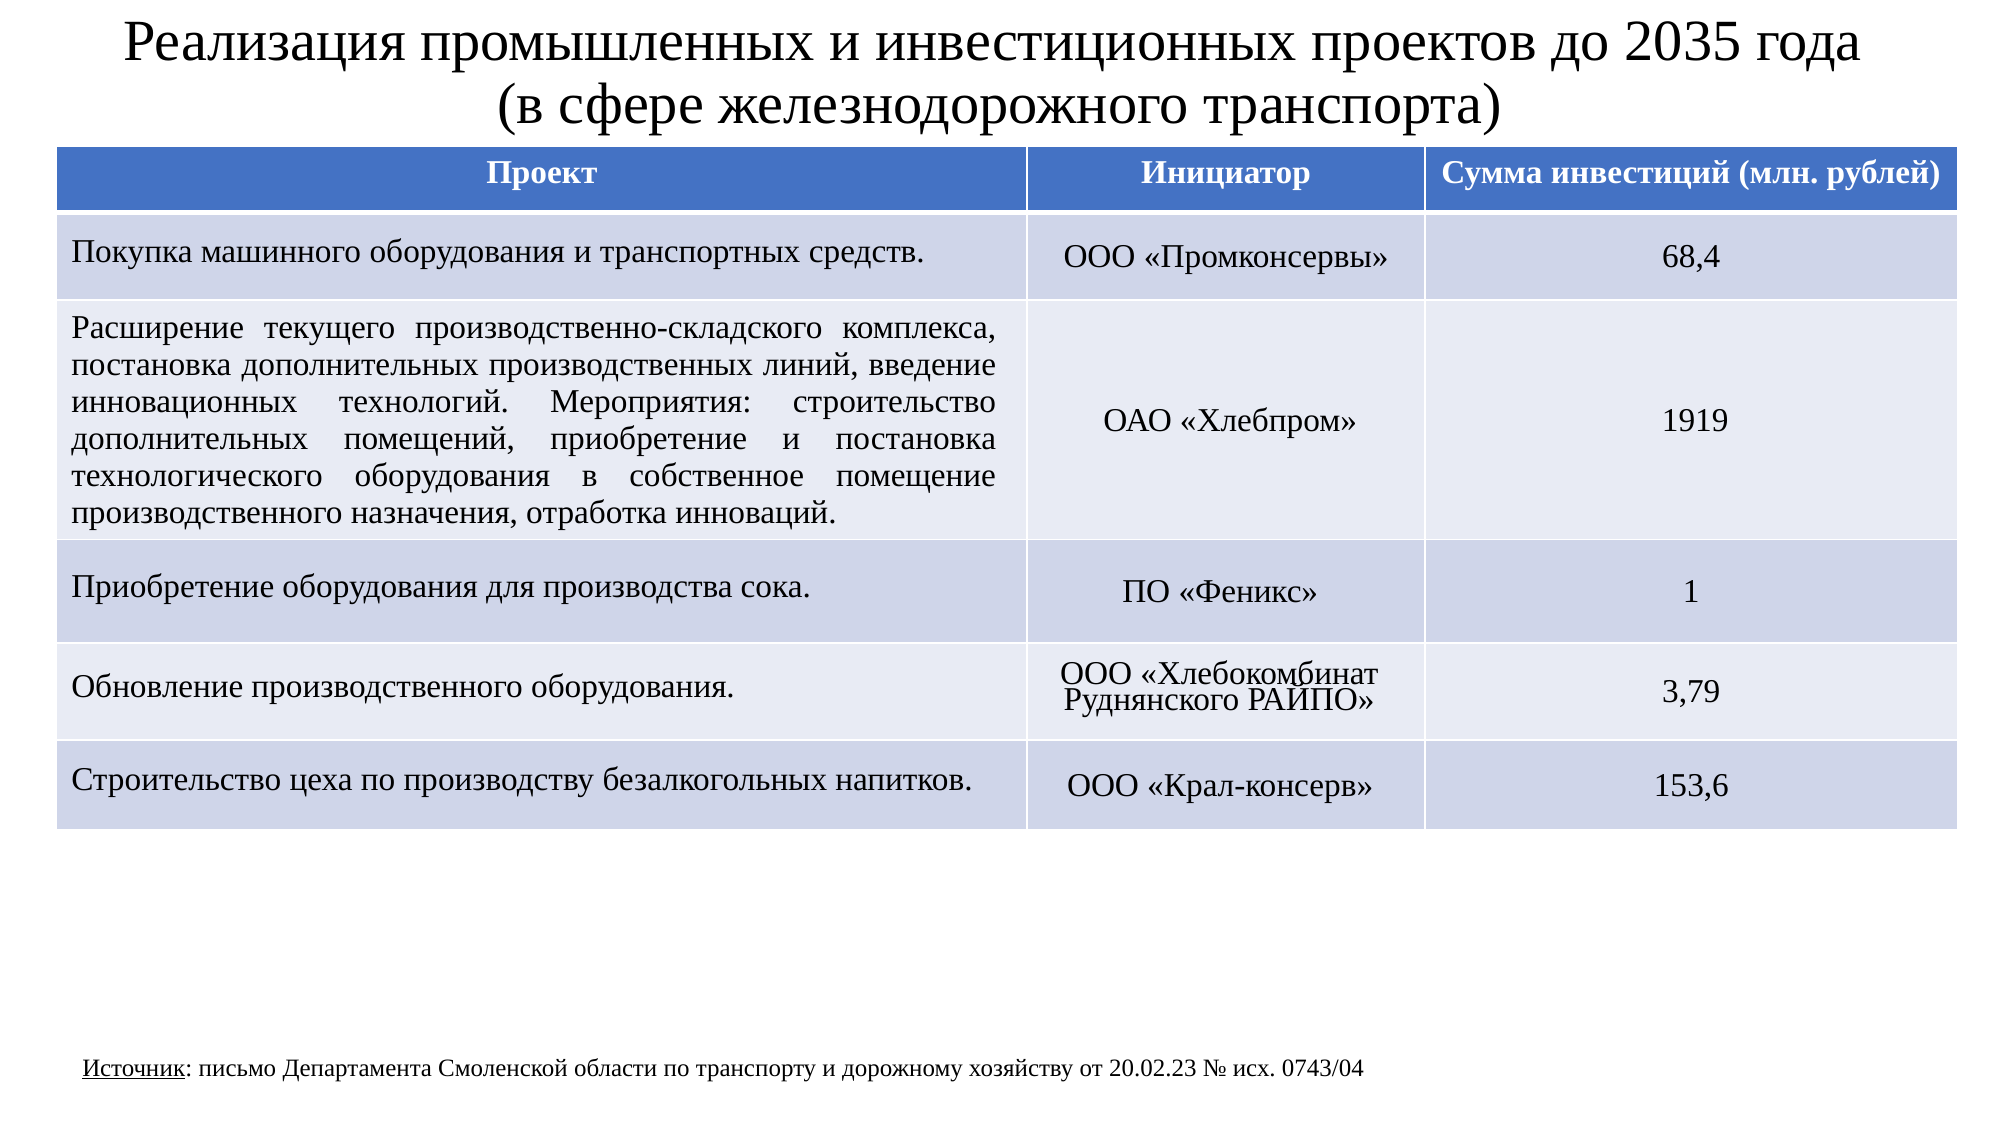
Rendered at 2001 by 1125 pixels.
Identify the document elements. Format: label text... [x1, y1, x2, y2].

table_cell ПО «Феникс» [1028, 540, 1424, 642]
table_cell Строительство цеха по производству безалкогольных напитков. [57, 741, 1026, 829]
table_cell ООО «Хлебокомбинат Руднянского РАЙПО» [1028, 644, 1424, 739]
table_header Сумма инвестиций (млн. рублей) [1426, 147, 1957, 210]
table_cell 3,79 [1426, 644, 1957, 739]
title Реализация промышленных и инвестиционных проектов до 2035 года (в сфере железнодорожного транспорта) [69, 26, 1931, 120]
table_cell ООО «Крал-консерв» [1028, 741, 1424, 829]
table_cell ООО «Промконсервы» [1028, 215, 1424, 299]
table_cell Покупка машинного оборудования и транспортных средств. [57, 215, 1026, 299]
table_cell 68,4 [1426, 215, 1957, 299]
table_cell 153,6 [1426, 741, 1957, 829]
table_cell 1 [1426, 540, 1957, 642]
table_cell 1919 [1426, 301, 1957, 539]
table_header Проект [57, 147, 1026, 210]
table_cell Обновление производственного оборудования. [57, 644, 1026, 739]
table_cell Приобретение оборудования для производства сока. [57, 540, 1026, 642]
table_cell ОАО «Хлебпром» [1028, 301, 1424, 539]
text_box Источник: письмо Департамента Смоленской области по транспорту и дорожному хозяйству от 20.02.23 № исх. 0743/04 [67, 1043, 1971, 1089]
table_header Инициатор [1028, 147, 1424, 210]
table_cell Расширение текущего производственно-складского комплекса, постановка дополнительных производственных линий, введение инновационных технологий. Мероприятия: строительство дополнительных помещений, приобретение и постановка технологического оборудования в собственное помещение производственного назначения, отработка инноваций. [57, 301, 1026, 539]
